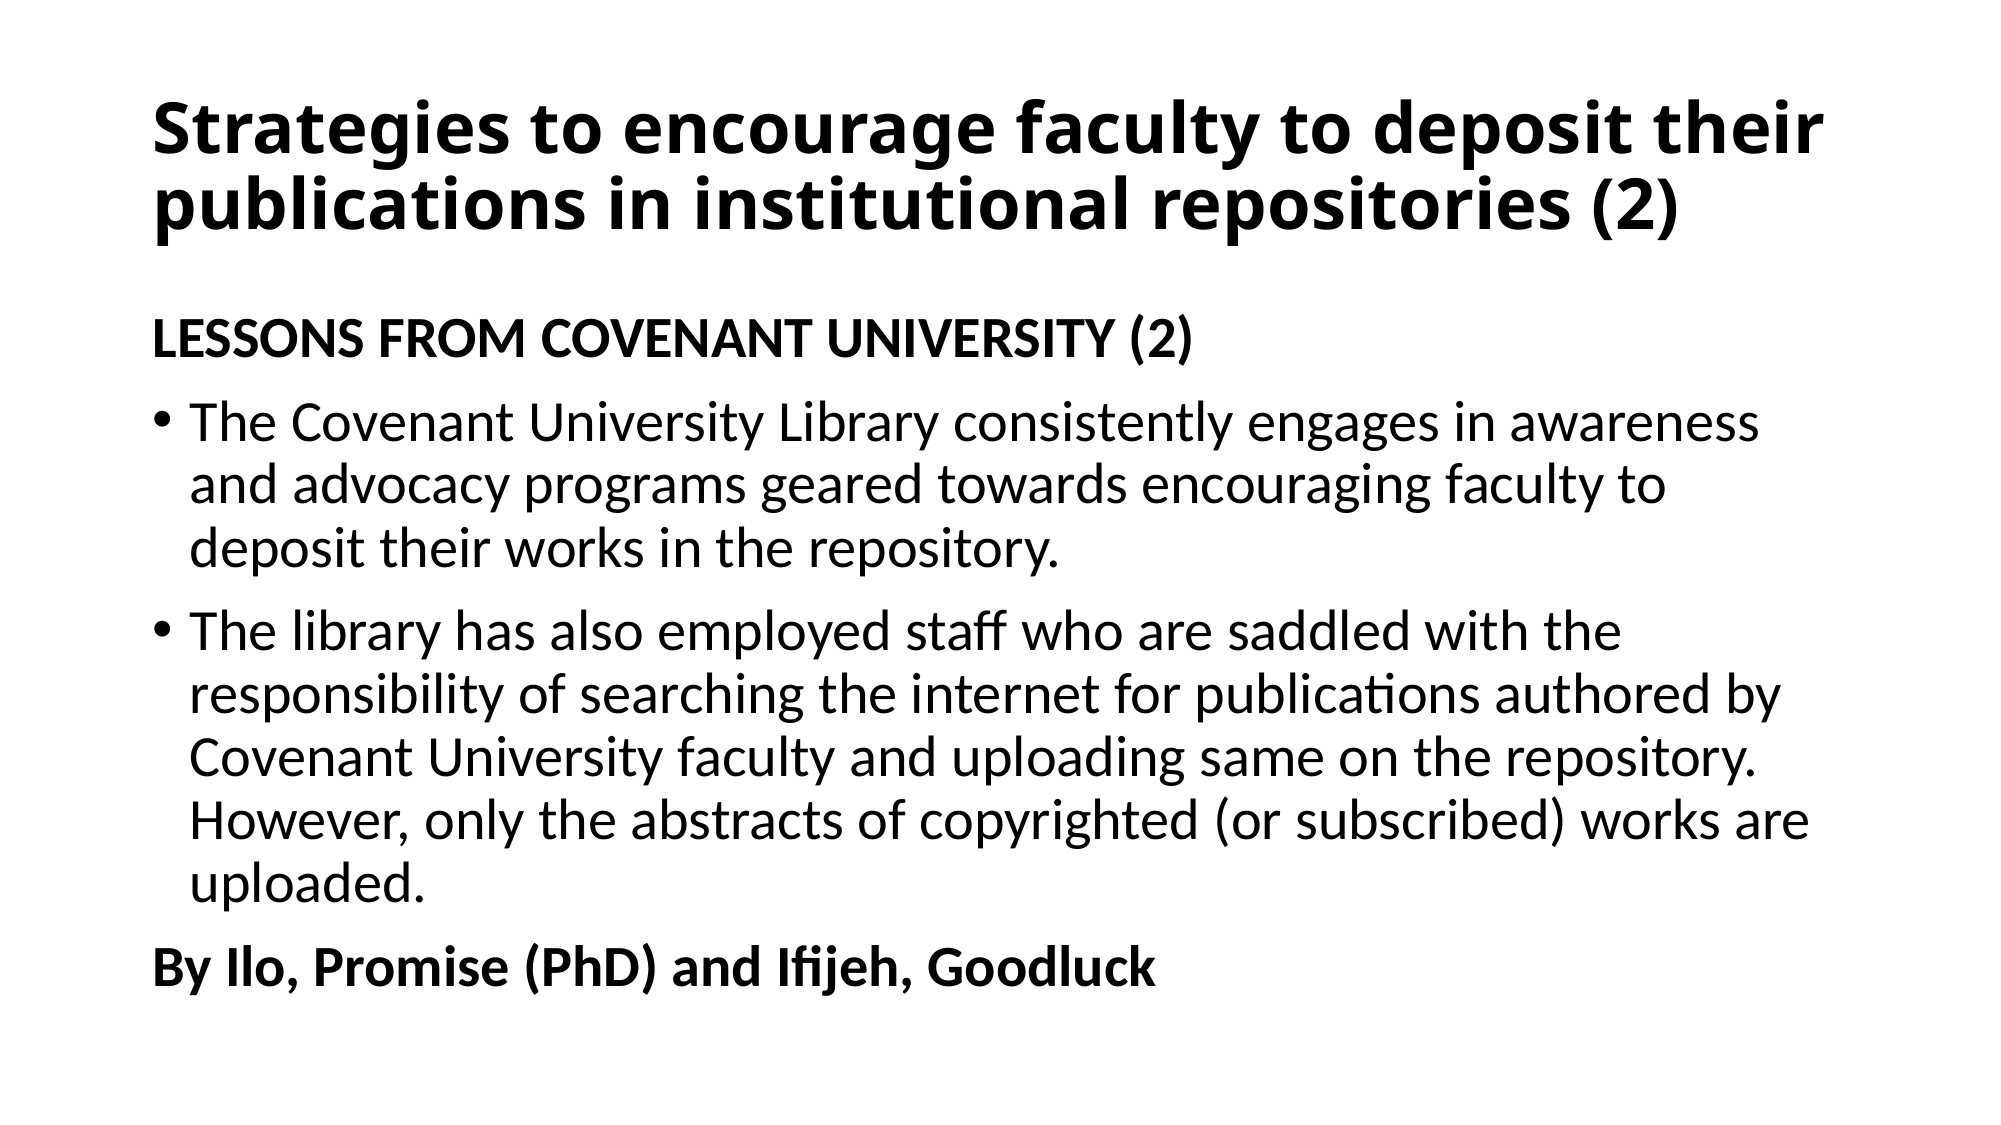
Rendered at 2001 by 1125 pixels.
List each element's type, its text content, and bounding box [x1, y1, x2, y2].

title Strategies to encourage faculty to deposit their publications in institutional repositories (2) [137, 59, 1863, 278]
list LESSONS FROM COVENANT UNIVERSITY (2) The Covenant University Library consistently engages in awareness and advocacy programs geared towards encouraging faculty to deposit their works in the repository. The library has also employed staff who are saddled with the responsibility of searching the internet for publications authored by Covenant University faculty and uploading same on the repository. However, only the abstracts of copyrighted (or subscribed) works are uploaded. By Ilo, Promise (PhD) and Ifijeh, Goodluck [137, 299, 1863, 1014]
